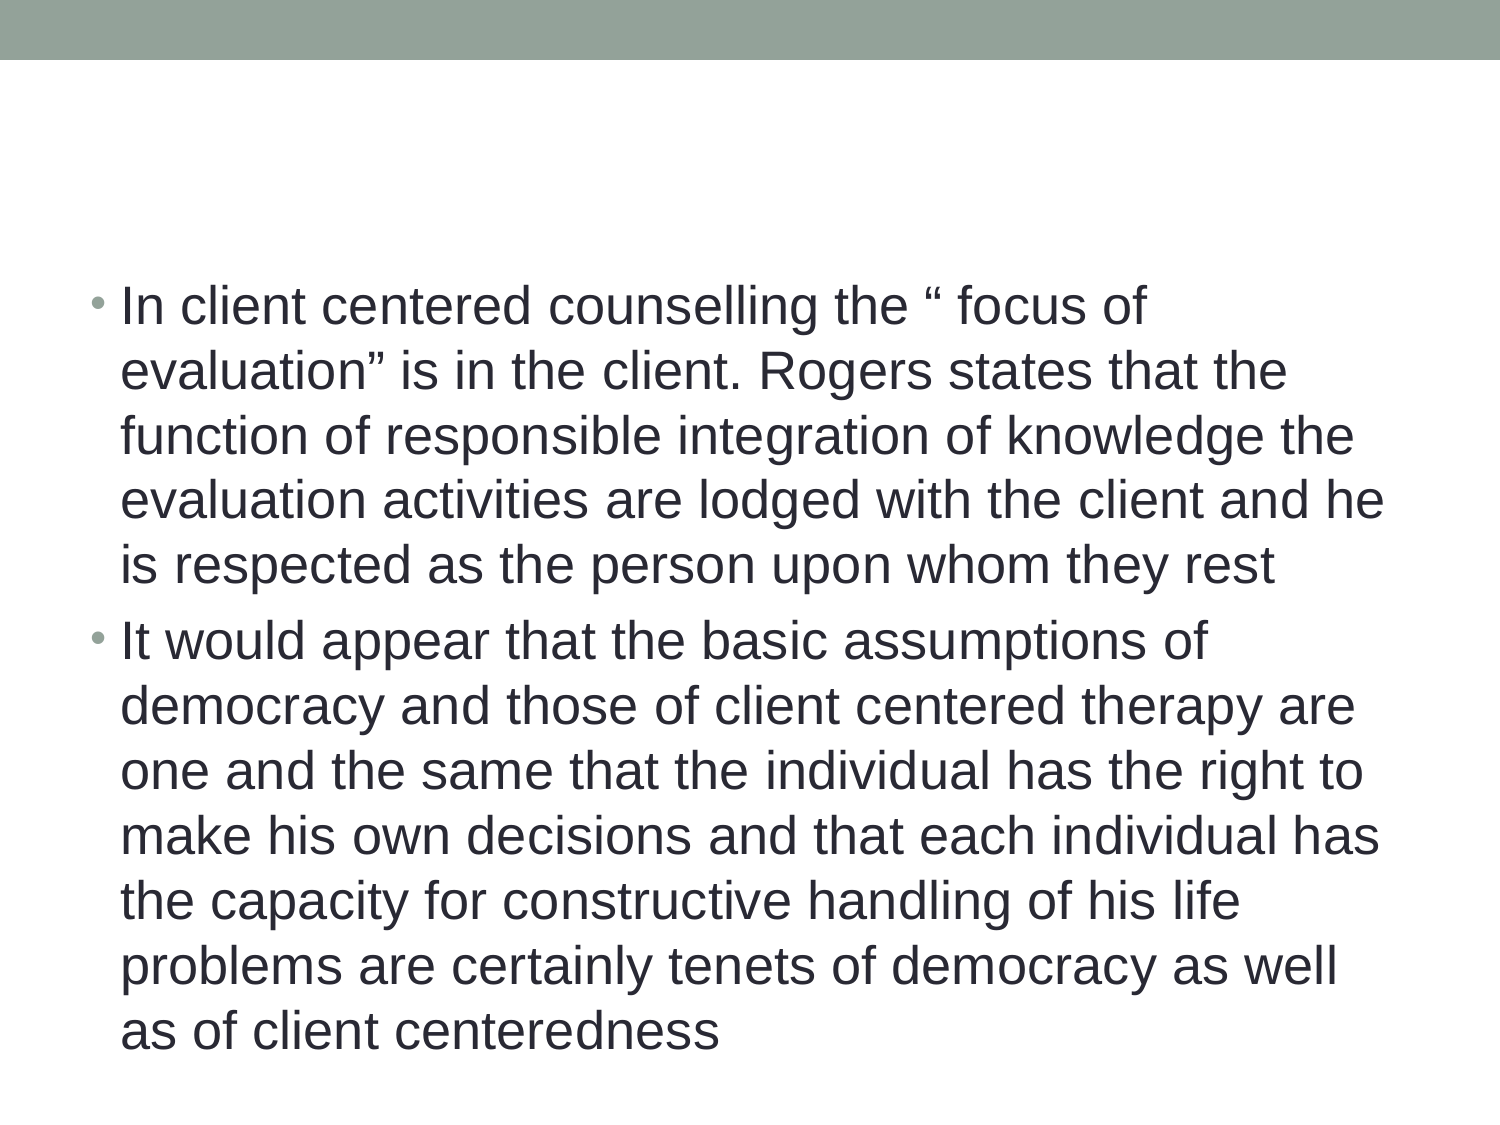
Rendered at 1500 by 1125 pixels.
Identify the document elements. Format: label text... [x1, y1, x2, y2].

list In client centered counselling the “ focus of evaluation” is in the client. Rogers states that the function of responsible integration of knowledge the evaluation activities are lodged with the client and he is respected as the person upon whom they rest It would appear that the basic assumptions of democracy and those of client centered therapy are one and the same that the individual has the right to make his own decisions and that each individual has the capacity for constructive handling of his life problems are certainly tenets of democracy as well as of client centeredness [75, 262, 1425, 1063]
